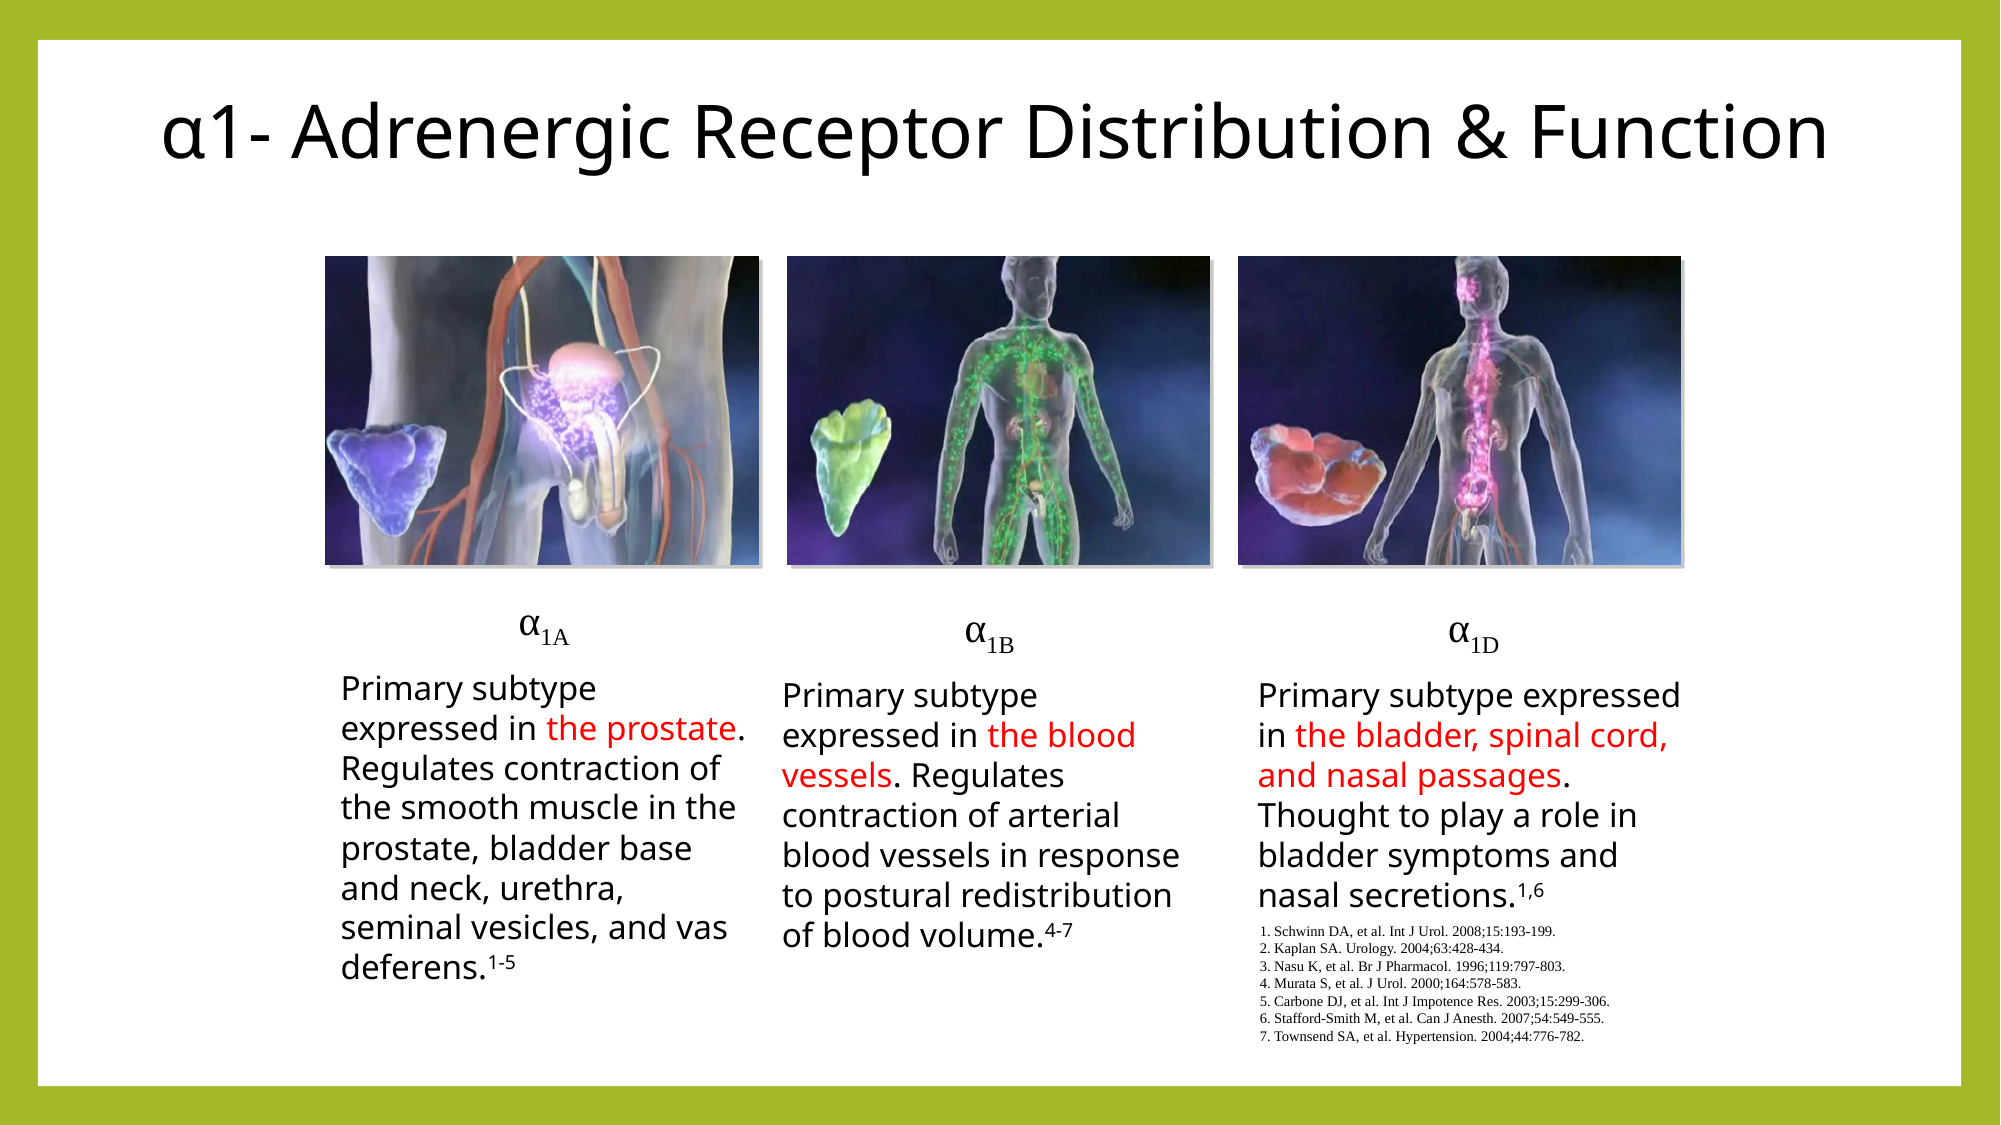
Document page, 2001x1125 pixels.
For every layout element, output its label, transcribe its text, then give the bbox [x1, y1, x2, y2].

text_box α1B Primary subtype expressed in the blood vessels. Regulates contraction of arterial blood vessels in response to postural redistribution of blood volume.4-7 [767, 593, 1213, 962]
text_box α1D Primary subtype expressed in the bladder, spinal cord, and nasal passages. Thought to play a role in bladder symptoms and nasal secretions.1,6 [1242, 593, 1706, 922]
title α1- Adrenergic Receptor Distribution & Function [135, 47, 1855, 222]
text_box α1A Primary subtype expressed in the prostate. Regulates contraction of the smooth muscle in the prostate, bladder base and neck, urethra, seminal vesicles, and vas deferens.1-5 [325, 586, 763, 994]
picture [325, 256, 764, 569]
picture [787, 256, 1214, 569]
picture [1237, 256, 1686, 569]
text_box Schwinn DA, et al. Int J Urol. 2008;15:193-199. Kaplan SA. Urology. 2004;63:428-434. Nasu K, et al. Br J Pharmacol. 1996;119:797-803. Murata S, et al. J Urol. 2000;164:578-583. Carbone DJ, et al. Int J Impotence Res. 2003;15:299-306. Stafford-Smith M, et al. Can J Anesth. 2007;54:549-555. Townsend SA, et al. Hypertension. 2004;44:776-782. [1259, 921, 1767, 1044]
